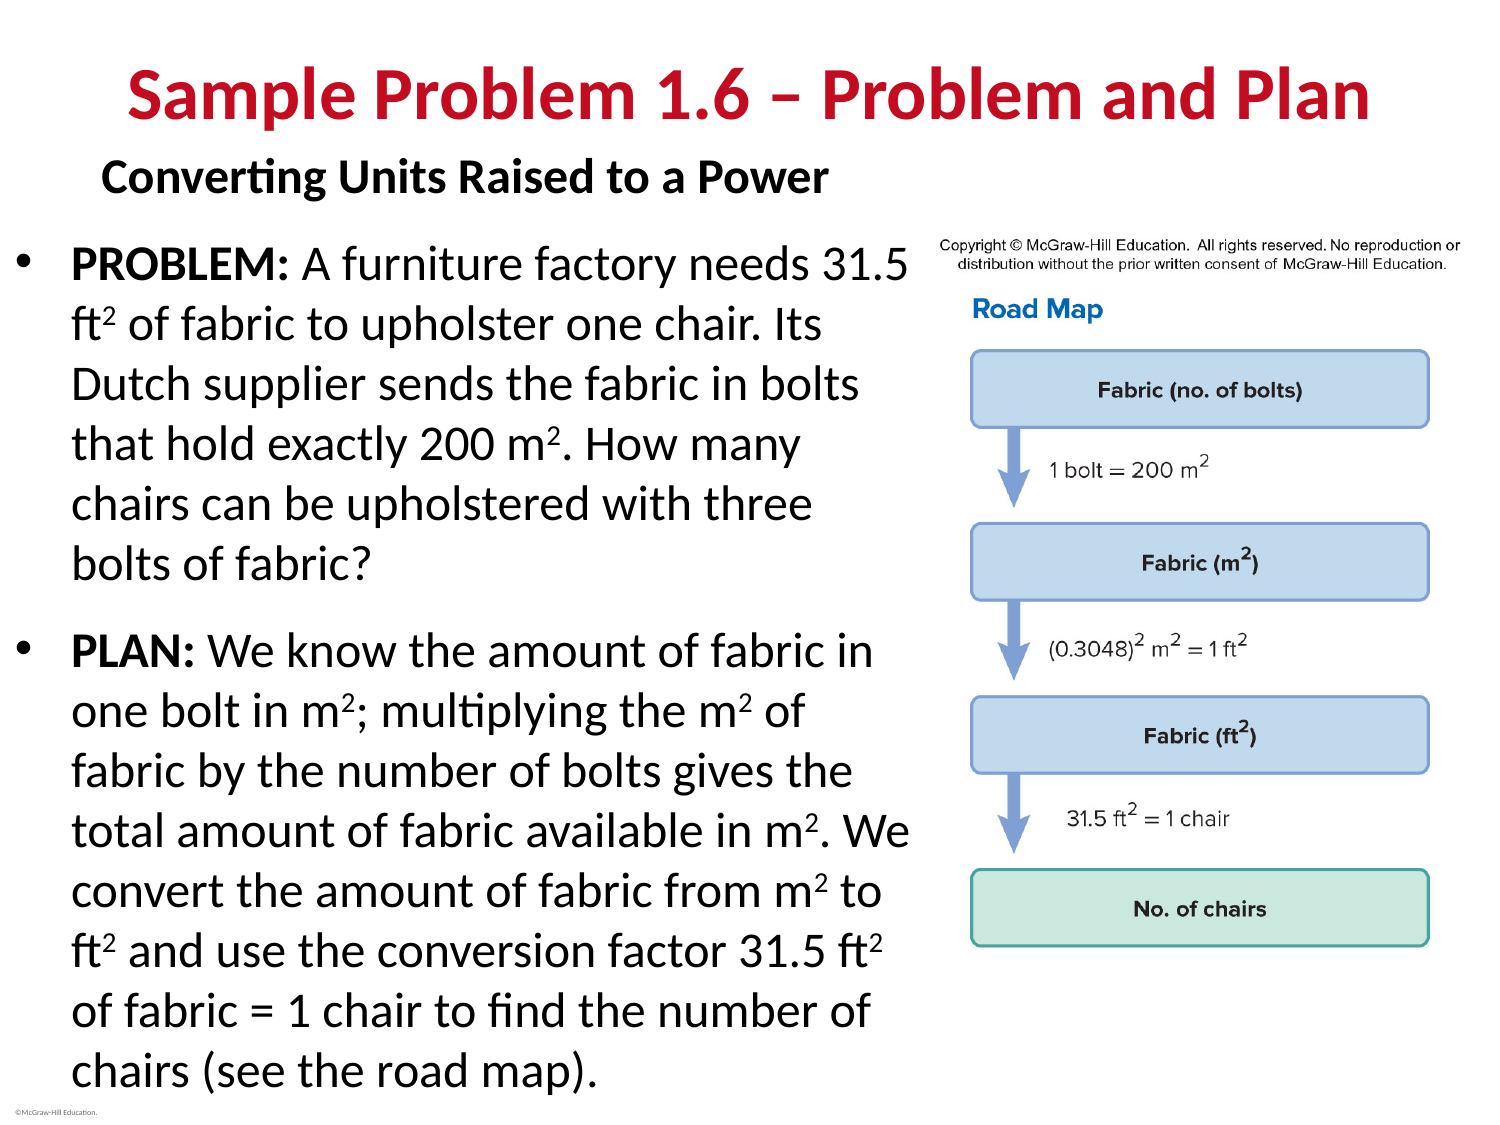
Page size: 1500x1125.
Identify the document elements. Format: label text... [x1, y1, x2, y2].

title Sample Problem 1.6 – Problem and Plan [0, 37, 1500, 138]
picture [939, 238, 1461, 948]
list Converting Units Raised to a Power PROBLEM: A furniture factory needs 31.5 ft2 of fabric to upholster one chair. Its Dutch supplier sends the fabric in bolts that hold exactly 200 m2. How many chairs can be upholstered with three bolts of fabric? PLAN: We know the amount of fabric in one bolt in m2; multiplying the m2 of fabric by the number of bolts gives the total amount of fabric available in m2. We convert the amount of fabric from m2 to ft2 and use the conversion factor 31.5 ft2 of fabric = 1 chair to find the number of chairs (see the road map). [0, 136, 932, 1050]
